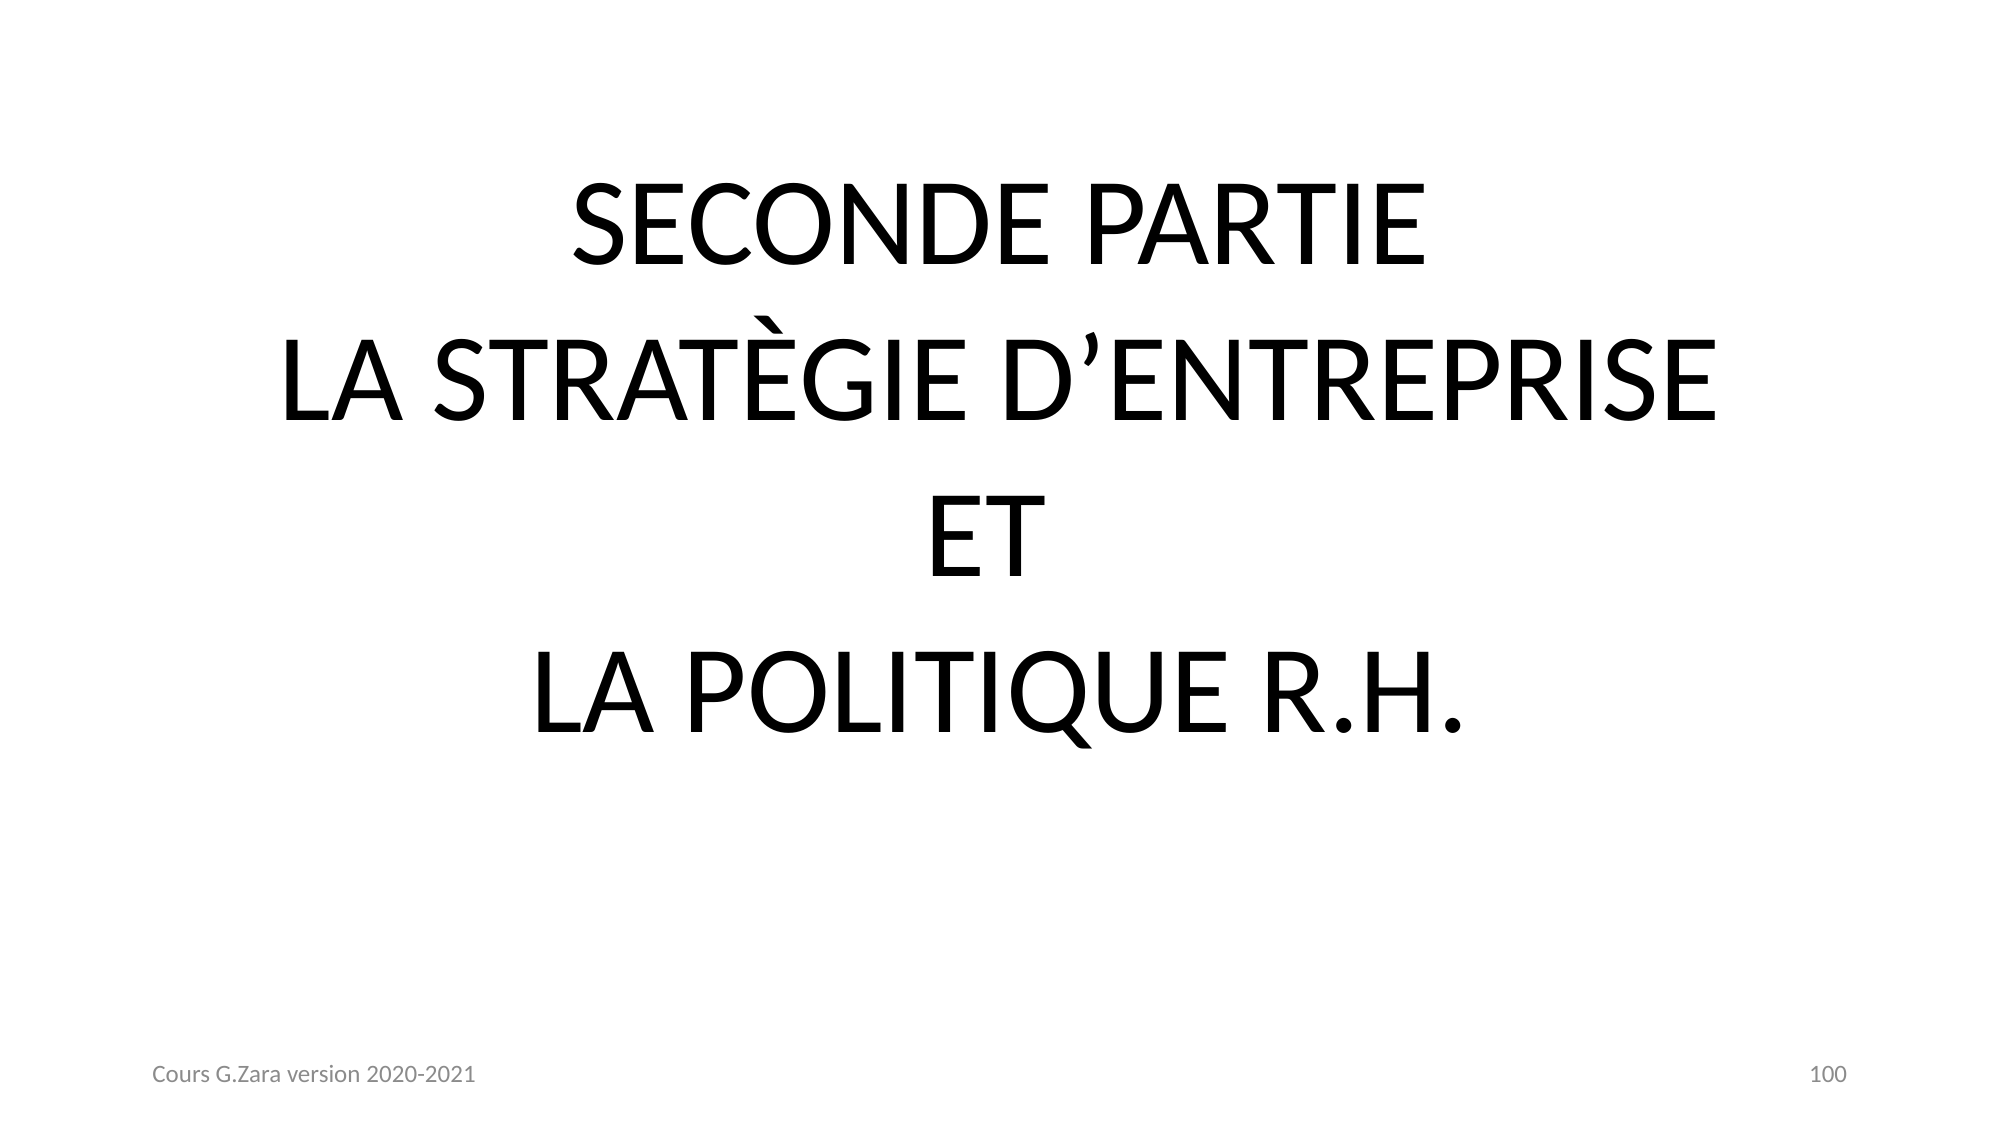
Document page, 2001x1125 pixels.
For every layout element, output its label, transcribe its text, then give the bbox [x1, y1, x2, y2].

slide_number 100 [1412, 1042, 1863, 1103]
list SECONDE PARTIE LA STRATÈGIE D’ENTREPRISE ET LA POLITIQUE R.H. [137, 149, 1863, 864]
slide_number Cours G.Zara version 2020-2021 [137, 1042, 588, 1103]
